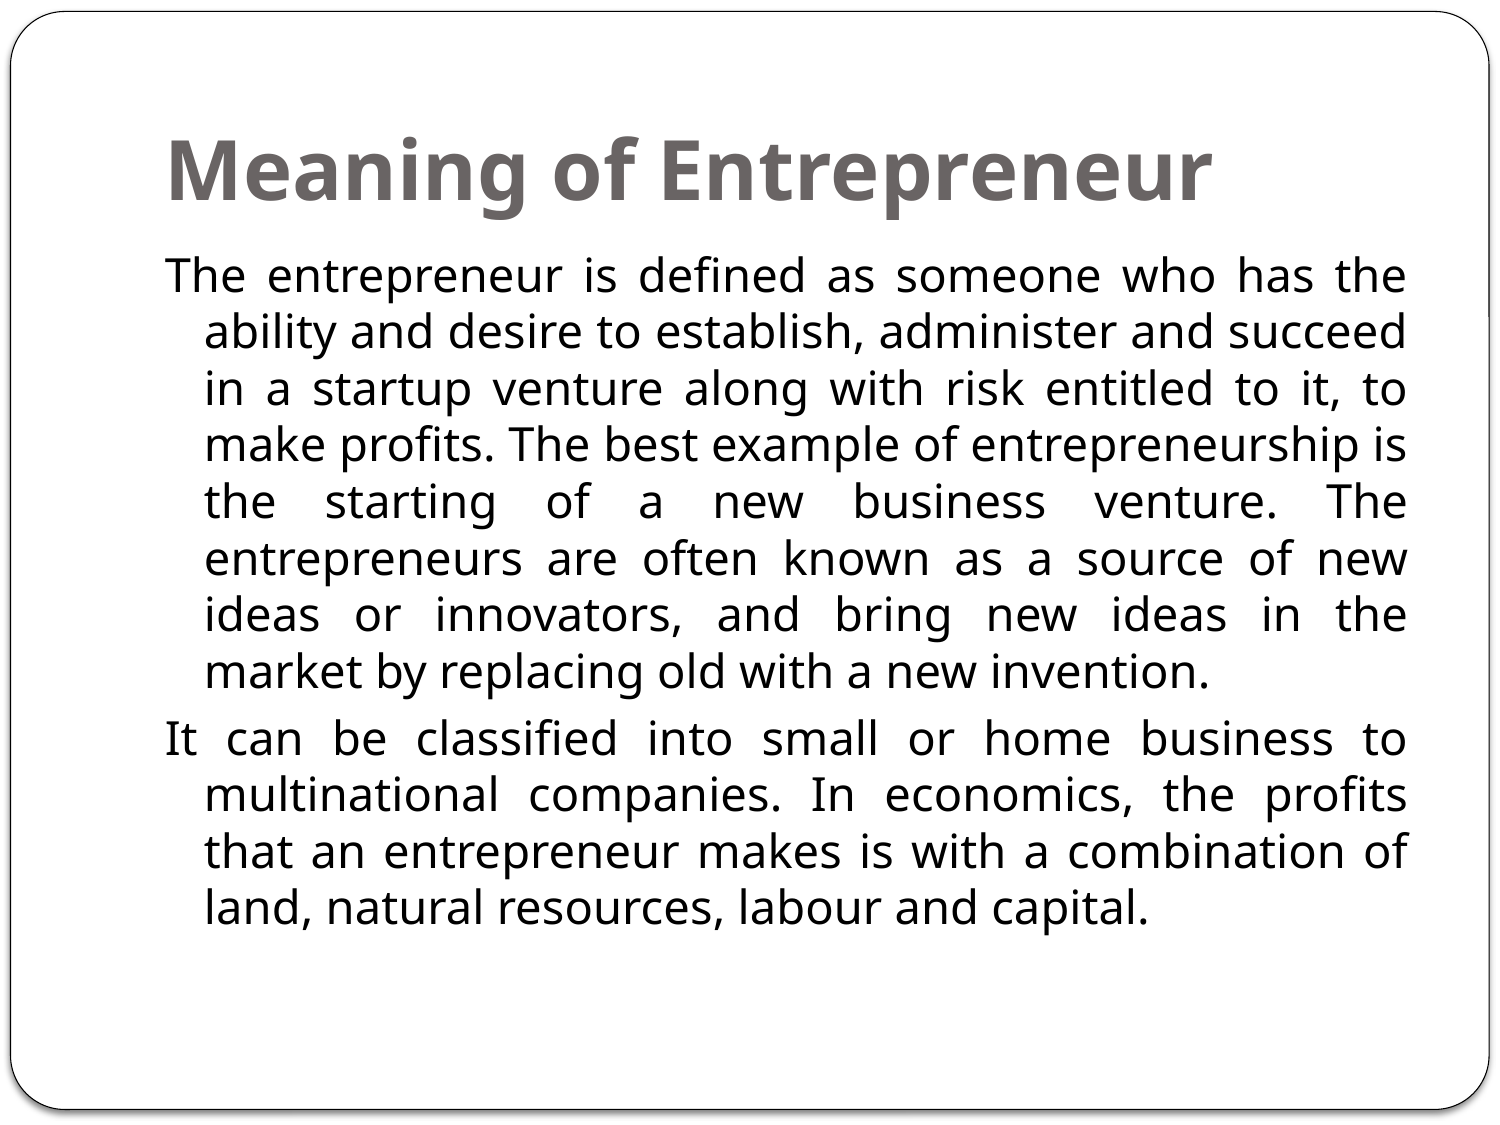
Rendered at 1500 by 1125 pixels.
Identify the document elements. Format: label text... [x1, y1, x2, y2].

title Meaning of Entrepreneur [150, 45, 1425, 233]
list The entrepreneur is defined as someone who has the ability and desire to establish, administer and succeed in a startup venture along with risk entitled to it, to make profits. The best example of entrepreneurship is the starting of a new business venture. The entrepreneurs are often known as a source of new ideas or innovators, and bring new ideas in the market by replacing old with a new invention. It can be classified into small or home business to multinational companies. In economics, the profits that an entrepreneur makes is with a combination of land, natural resources, labour and capital. [150, 237, 1425, 988]
